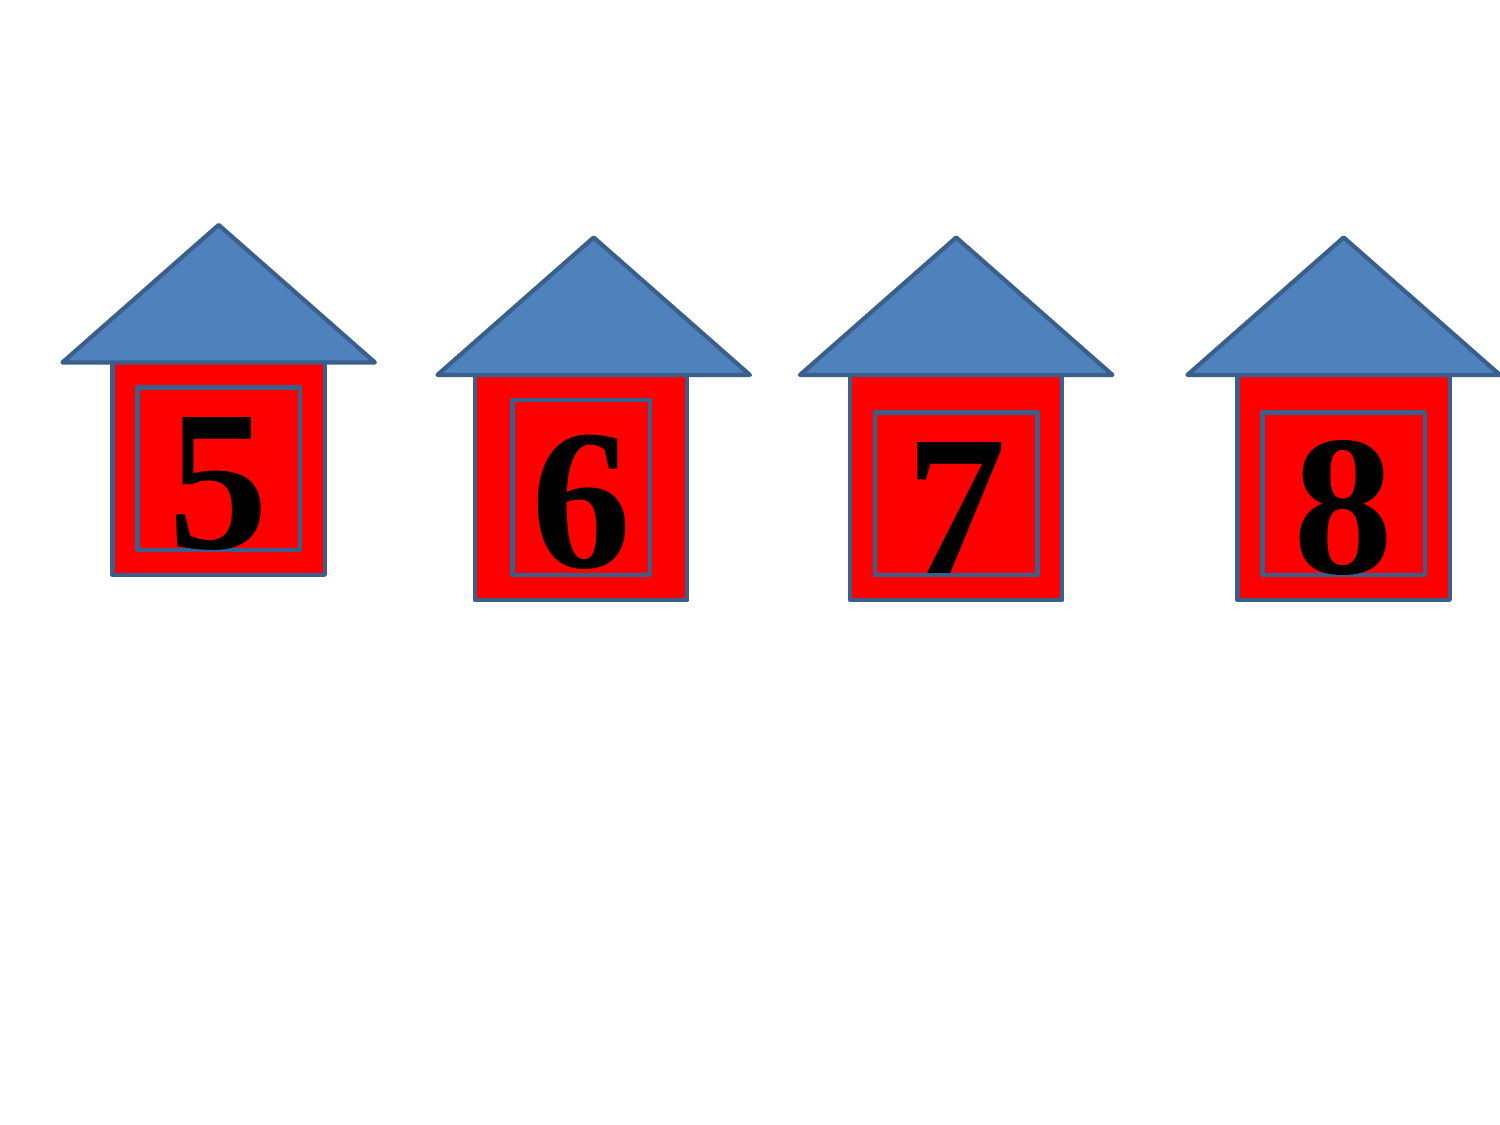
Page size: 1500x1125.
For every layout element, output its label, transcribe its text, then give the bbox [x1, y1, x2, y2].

text_box 5 [135, 385, 302, 552]
text_box [848, 378, 1064, 602]
text_box [435, 235, 752, 378]
text_box 8 [1260, 410, 1427, 577]
text_box [110, 365, 327, 577]
text_box [60, 223, 377, 365]
text_box [1235, 378, 1452, 602]
text_box 6 [510, 398, 652, 577]
text_box [1185, 235, 1500, 378]
text_box 7 [873, 410, 1040, 577]
text_box [797, 235, 1115, 378]
text_box [473, 378, 689, 602]
